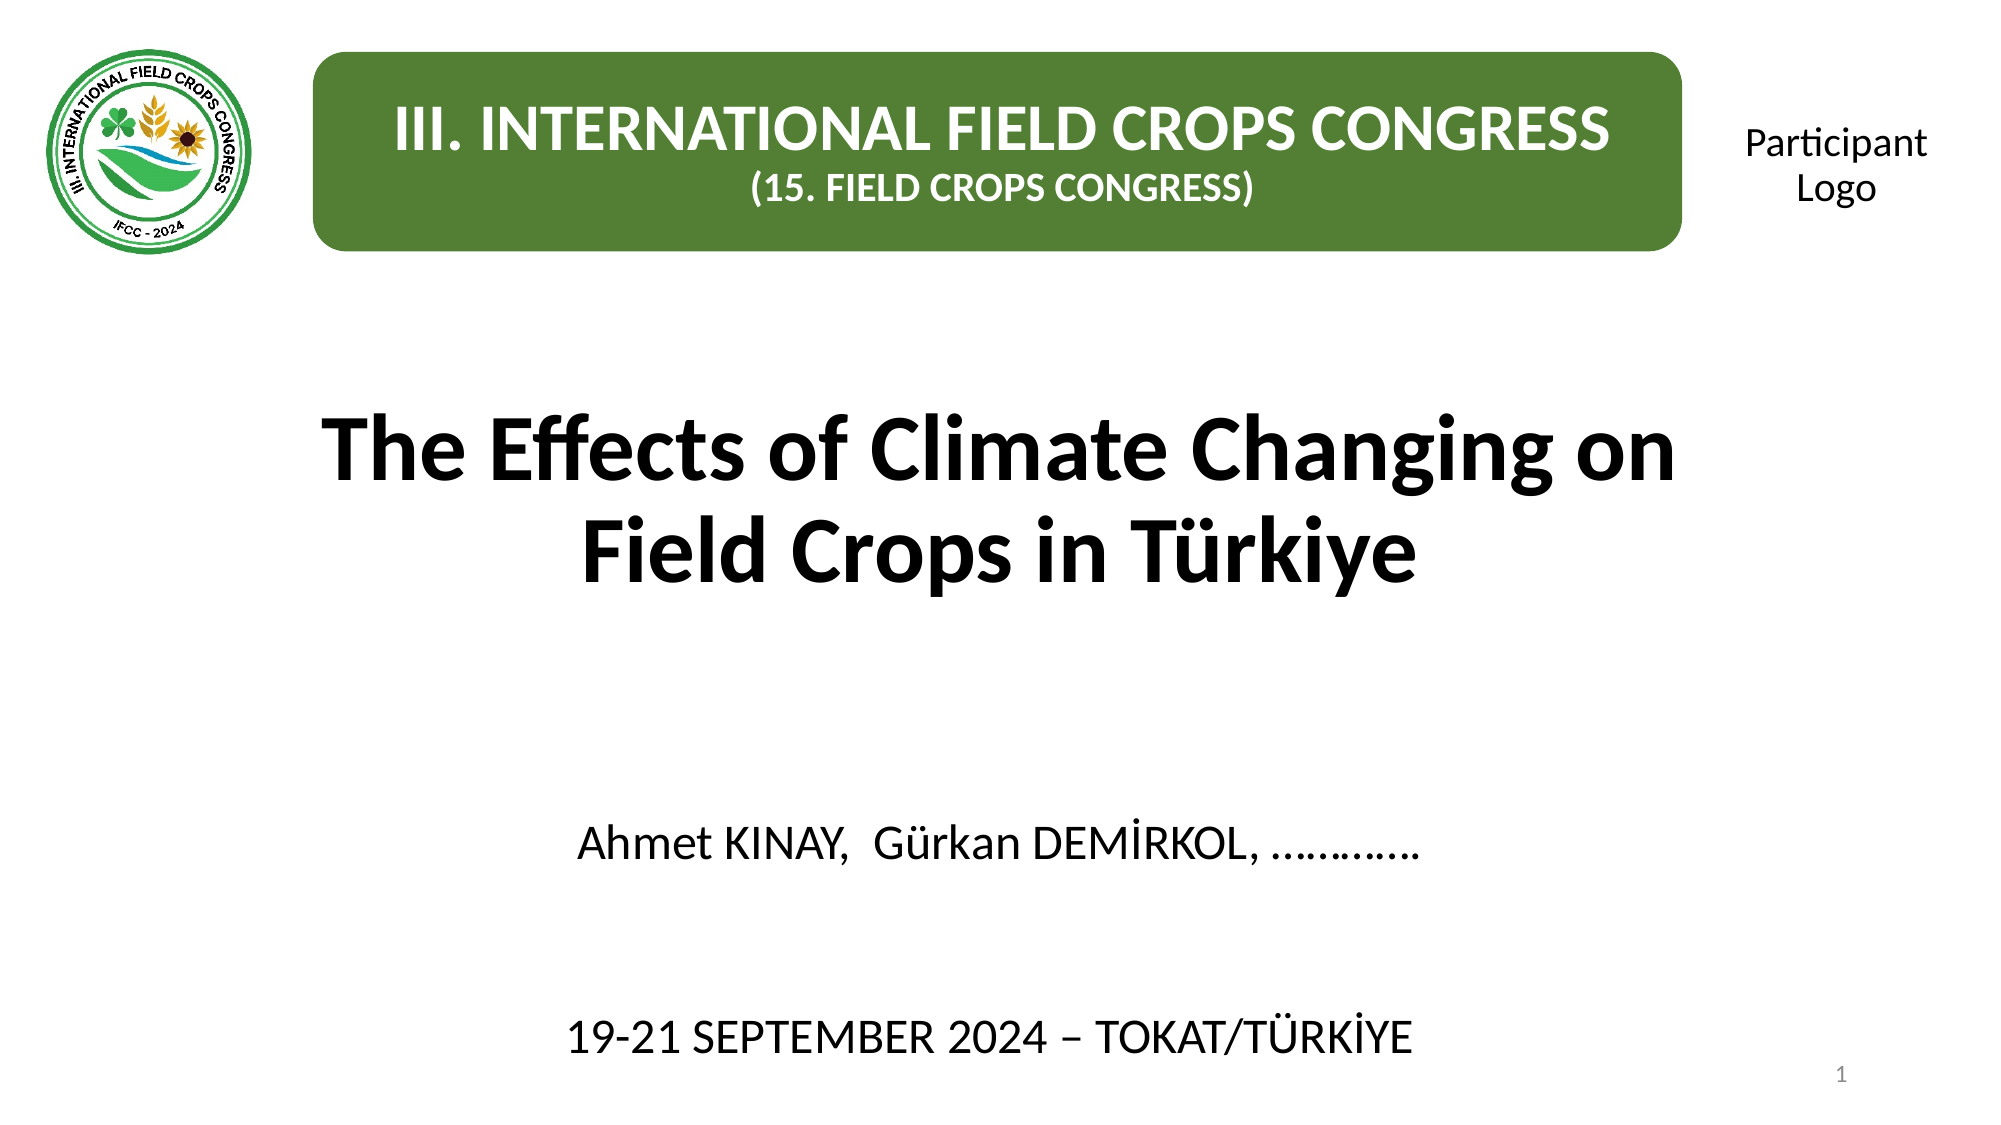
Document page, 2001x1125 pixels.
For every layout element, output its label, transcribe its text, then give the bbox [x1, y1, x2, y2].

title The Effects of Climate Changing on Field Crops in Türkiye [249, 389, 1750, 611]
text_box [312, 42, 1683, 261]
text_box 19-21 SEPTEMBER 2024 – TOKAT/TÜRKİYE [507, 1003, 1473, 1083]
slide_number 1 [1412, 1042, 1863, 1103]
subtitle Ahmet KINAY, Gürkan DEMİRKOL, …………. [249, 808, 1750, 915]
picture [38, 42, 258, 261]
text_box Participant Logo [1727, 42, 1946, 261]
